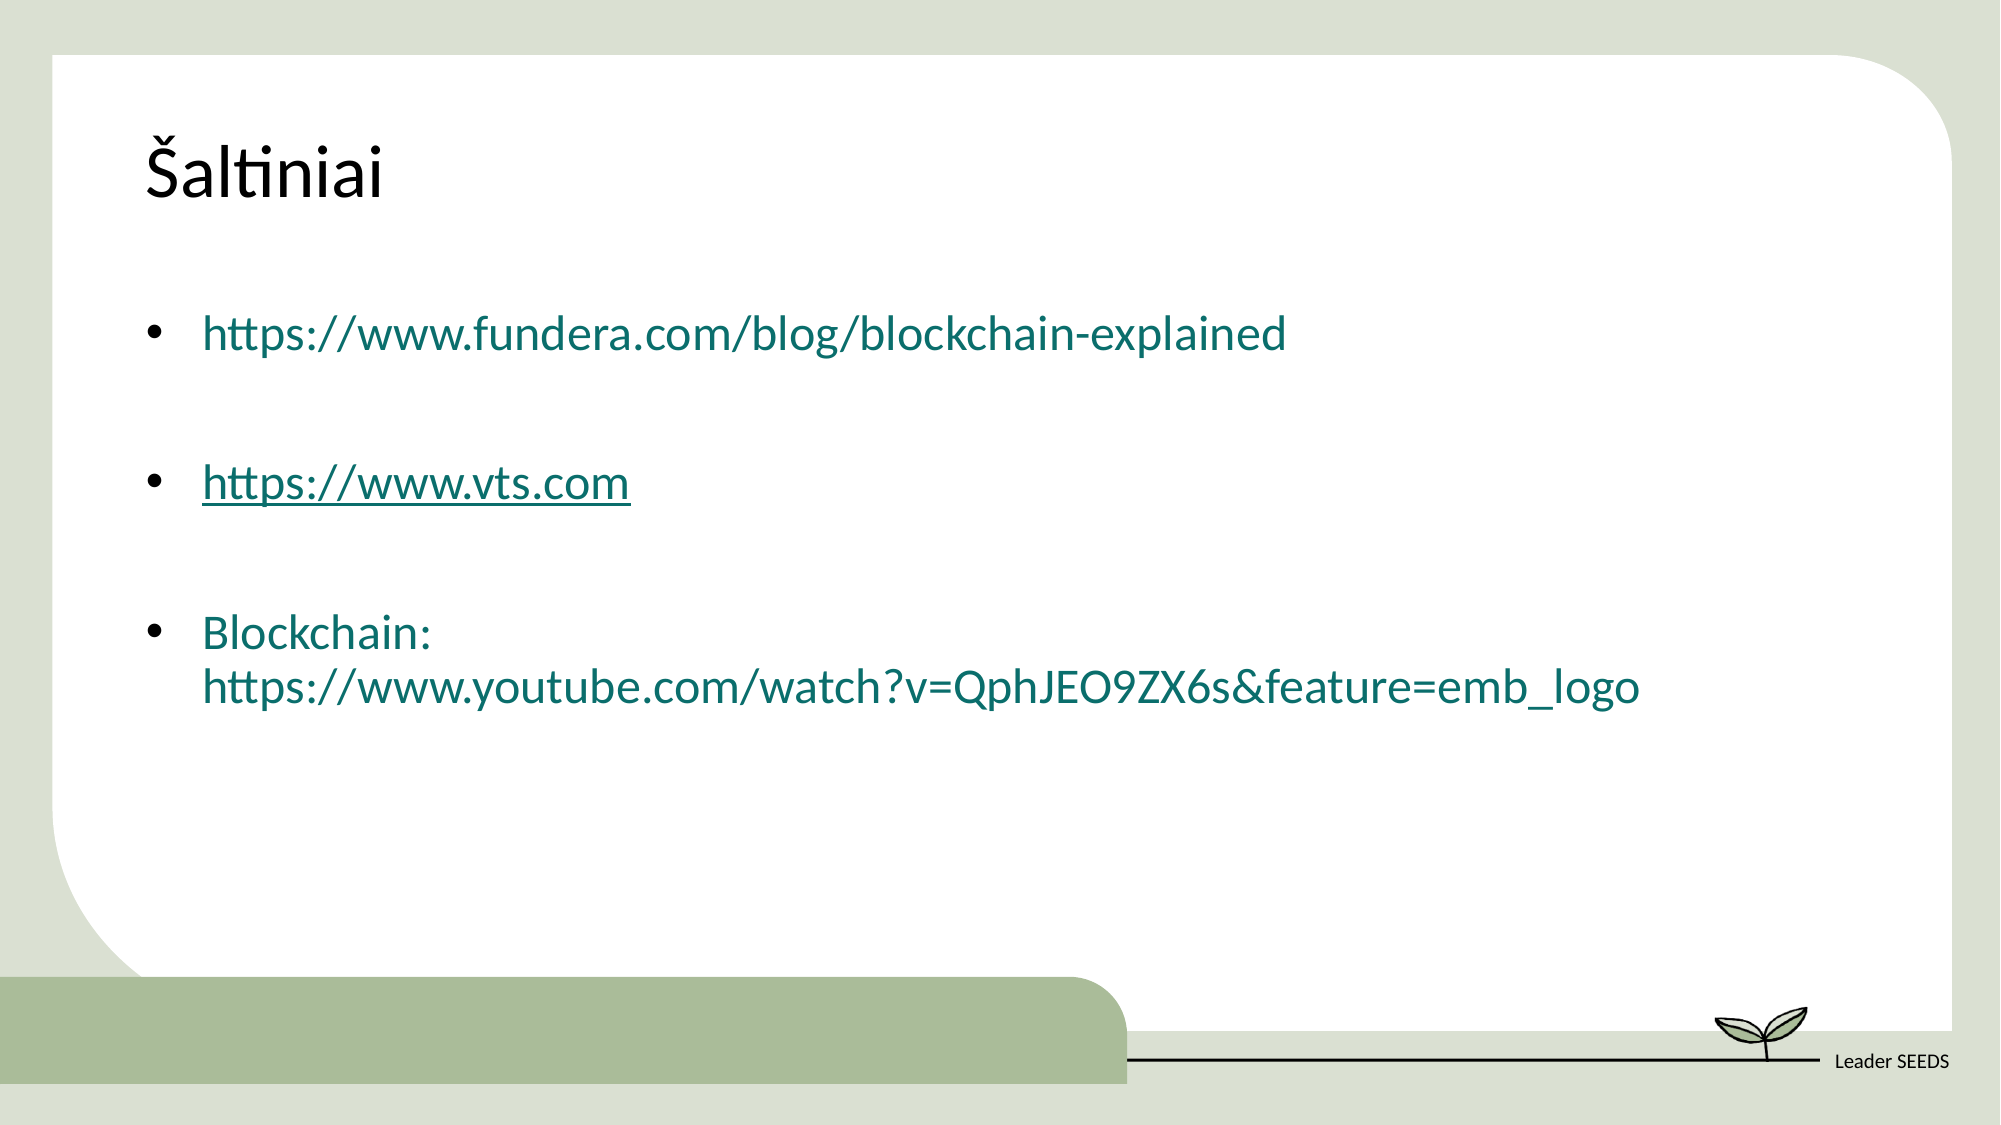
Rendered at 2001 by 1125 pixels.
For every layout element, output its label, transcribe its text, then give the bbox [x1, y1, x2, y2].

list https://www.fundera.com/blog/blockchain-explained https://www.vts.com Blockchain: https://www.youtube.com/watch?v=QphJEO9ZX6s&feature=emb_logo [130, 299, 1869, 955]
list Šaltiniai [130, 124, 1869, 257]
